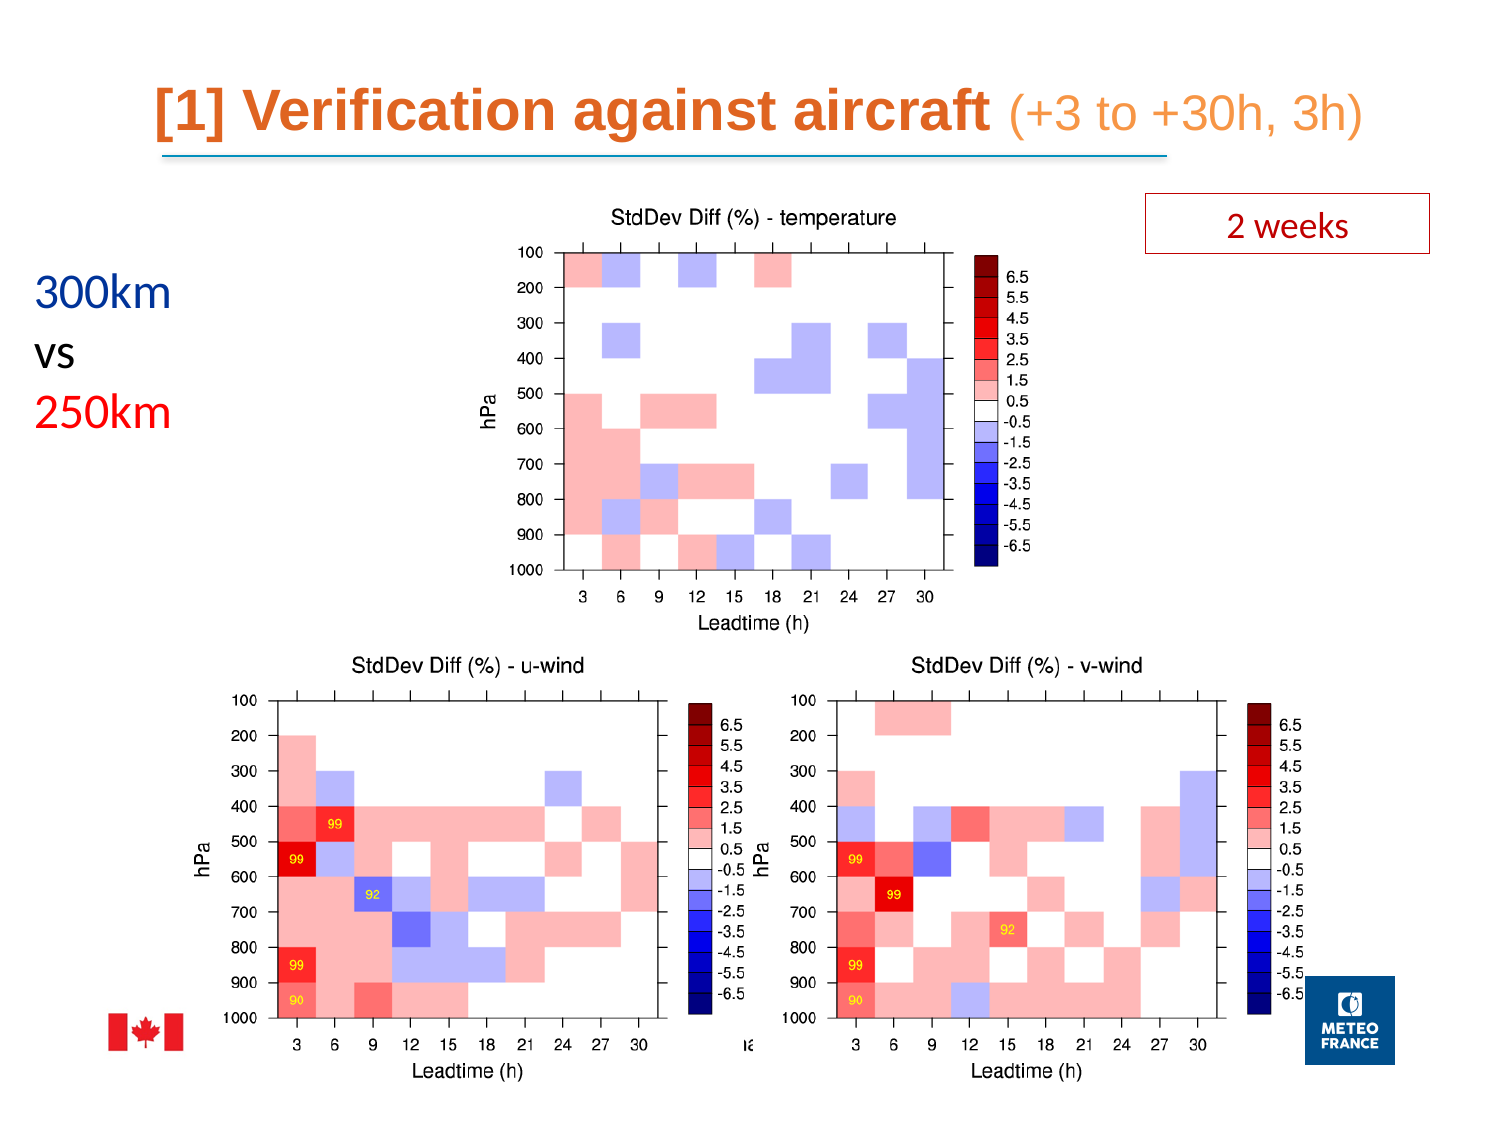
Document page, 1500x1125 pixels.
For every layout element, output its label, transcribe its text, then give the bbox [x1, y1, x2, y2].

picture [480, 207, 1030, 634]
text_box 300km vs 250km [18, 250, 475, 446]
title [1] Verification against aircraft (+3 to +30h, 3h) [139, 25, 1394, 189]
picture [1305, 976, 1395, 1065]
picture [85, 655, 1303, 1082]
text_box 2 weeks [1145, 193, 1430, 254]
